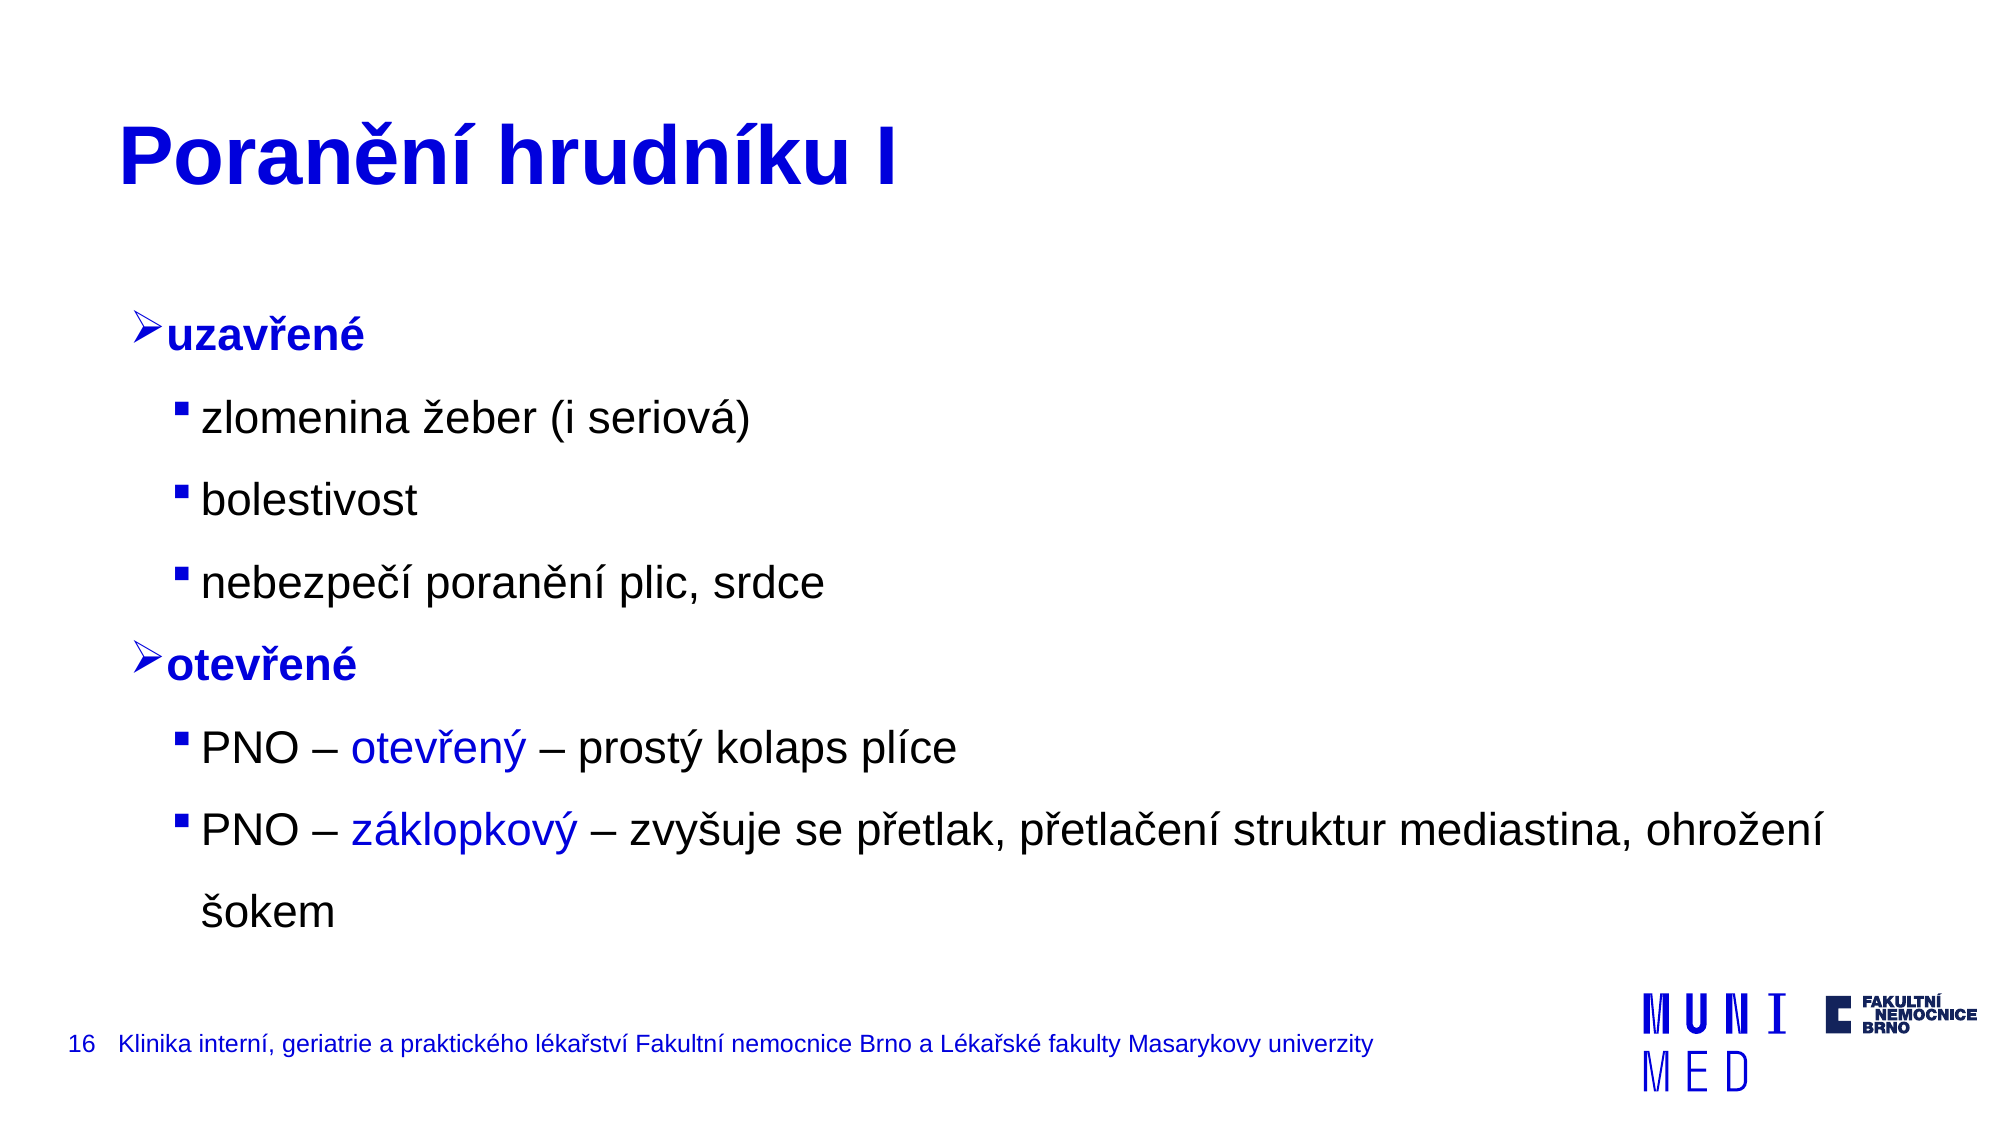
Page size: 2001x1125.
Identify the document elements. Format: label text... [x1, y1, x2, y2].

footer Klinika interní, geriatrie a praktického lékařství Fakultní nemocnice Brno a Lékařské fakulty Masarykovy univerzity [118, 1021, 1418, 1063]
title Poranění hrudníku I [118, 118, 1883, 193]
slide_number 16 [67, 1021, 110, 1063]
list uzavřené zlomenina žeber (i seriová) bolestivost nebezpečí poranění plic, srdce otevřené PNO – otevřený – prostý kolaps plíce PNO – záklopkový – zvyšuje se přetlak, přetlačení struktur mediastina, ohrožení šokem [118, 277, 1883, 957]
